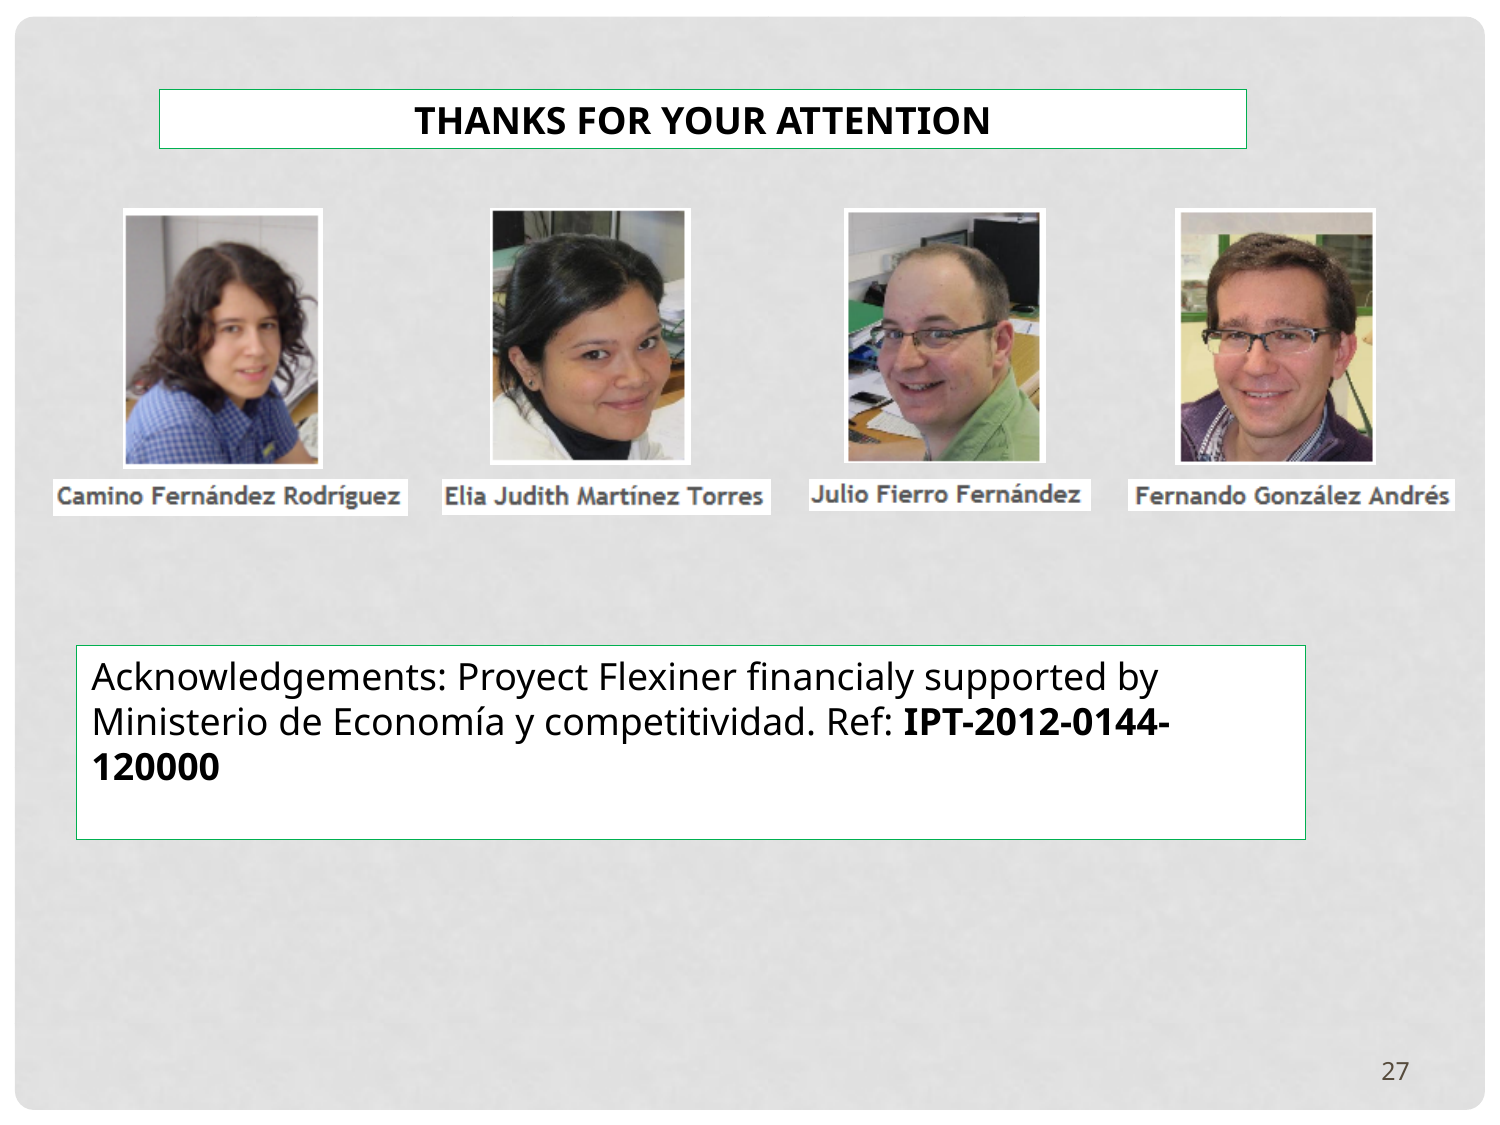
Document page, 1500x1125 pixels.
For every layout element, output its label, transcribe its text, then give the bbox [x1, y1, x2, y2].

picture [1174, 207, 1376, 465]
text_box Thanks for your attention [159, 89, 1247, 149]
picture [844, 207, 1047, 464]
picture [808, 479, 1091, 512]
text_box Acknowledgements: Proyect Flexiner financialy supported by Ministerio de Economía y competitividad. Ref: IPT-2012-0144-120000 [76, 645, 1306, 840]
picture [442, 479, 772, 515]
picture [1127, 479, 1455, 512]
picture [52, 479, 408, 516]
slide_number 27 [1074, 1042, 1425, 1103]
picture [123, 207, 323, 470]
picture [489, 207, 691, 465]
